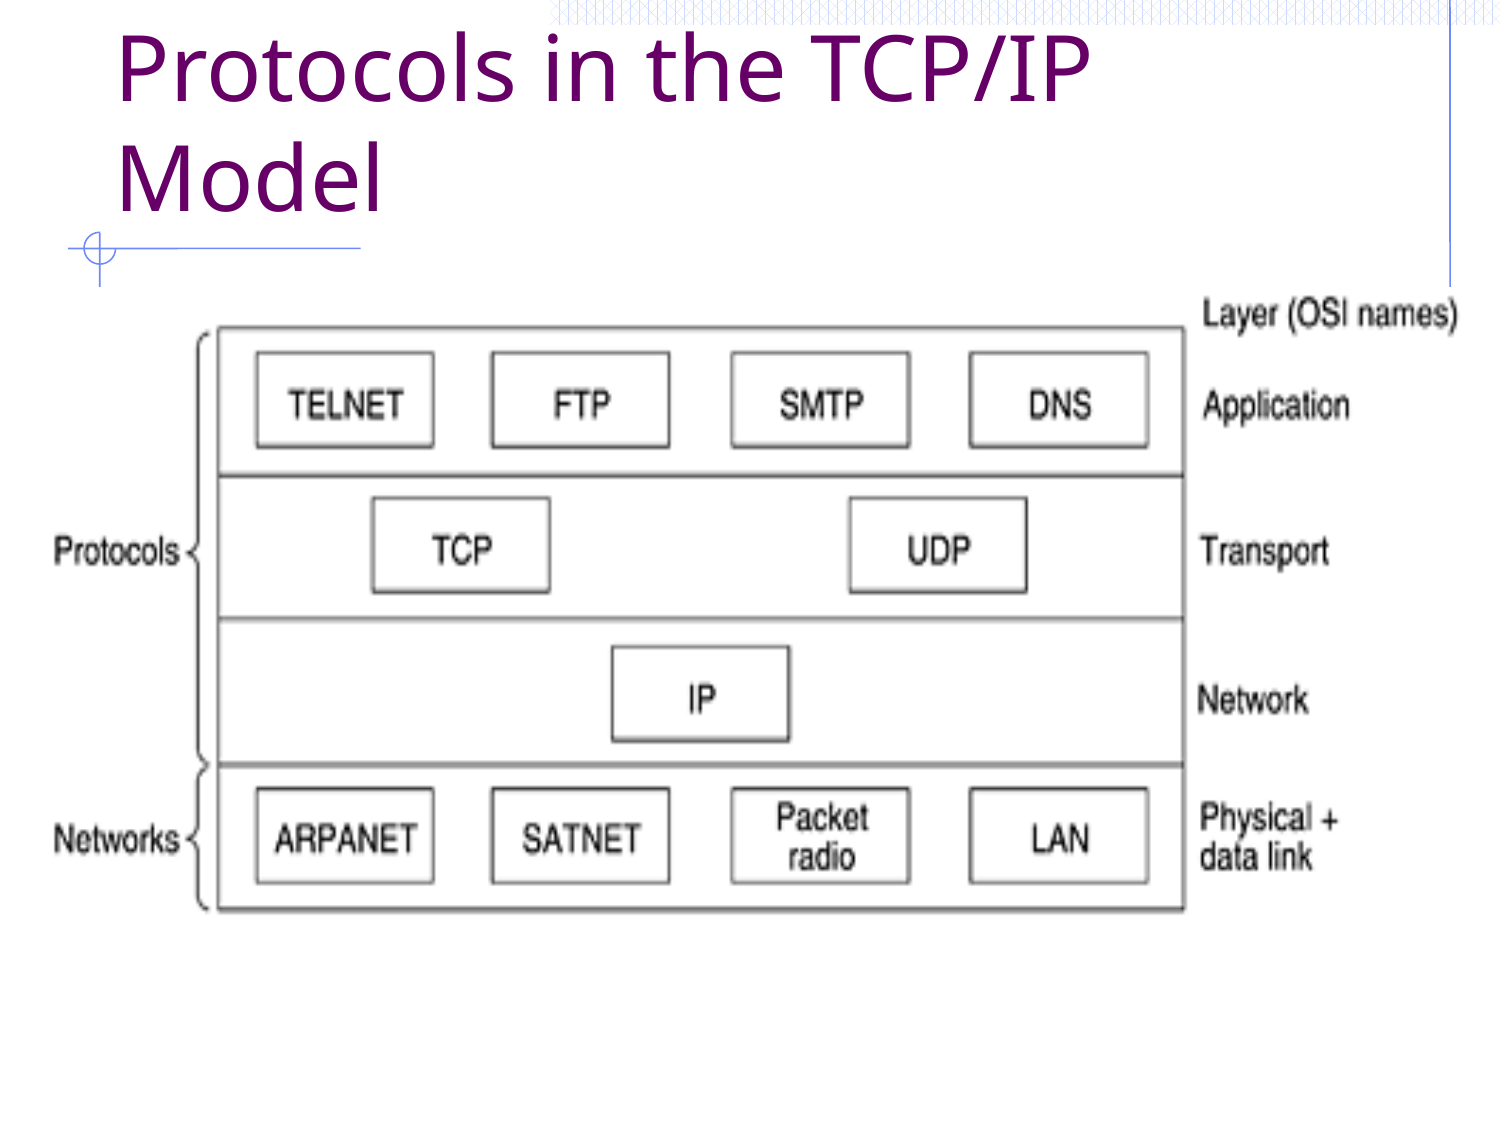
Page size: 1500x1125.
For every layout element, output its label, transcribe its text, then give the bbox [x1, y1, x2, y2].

title Protocols in the TCP/IP Model [99, 50, 1375, 238]
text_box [49, 287, 1463, 926]
